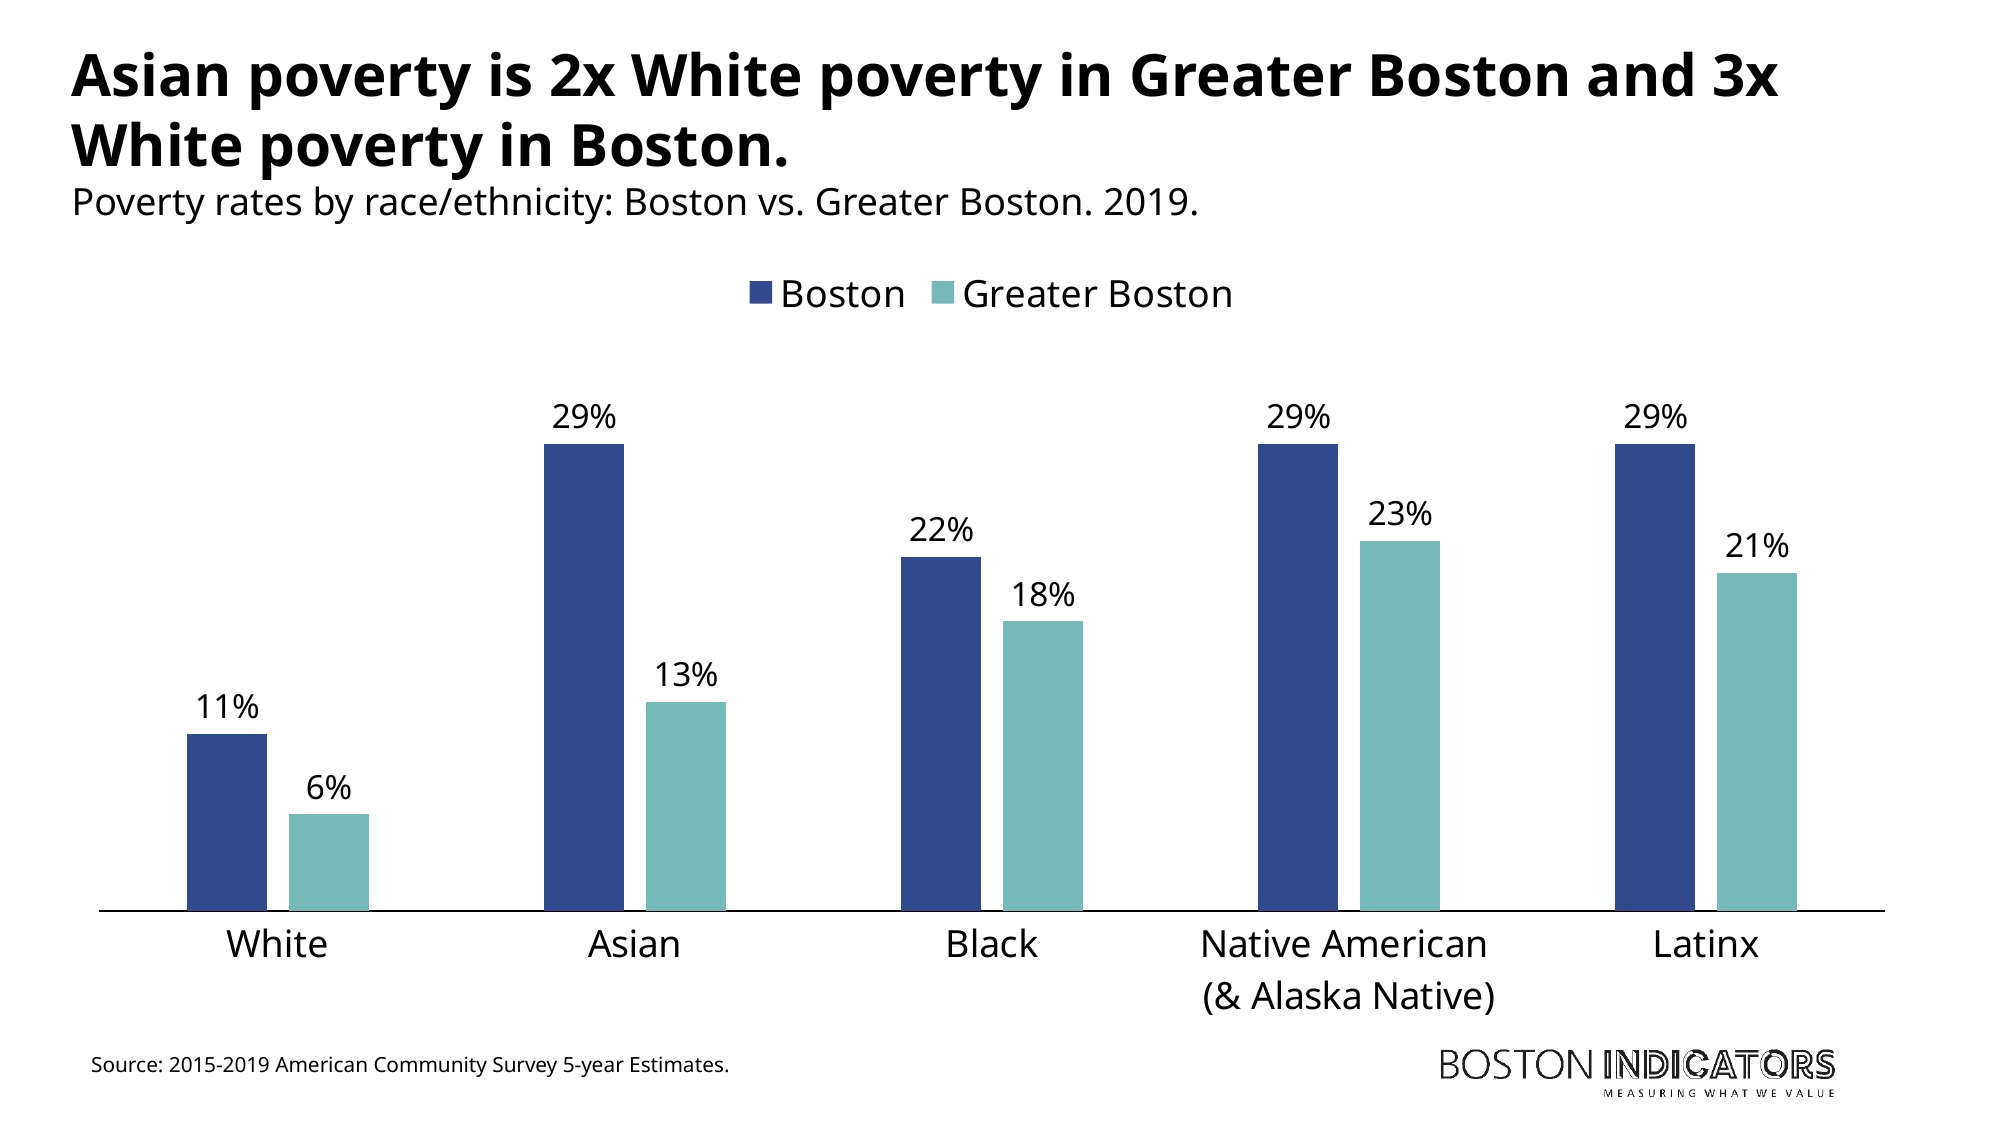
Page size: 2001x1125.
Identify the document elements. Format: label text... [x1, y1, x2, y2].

text_box Source: 2015-2019 American Community Survey 5-year Estimates. [76, 1044, 952, 1085]
picture [1435, 1043, 1840, 1103]
title Asian poverty is 2x White poverty in Greater Boston and 3x White poverty in Boston. Poverty rates by race/ethnicity: Boston vs. Greater Boston. 2019. [56, 116, 1944, 231]
chart [76, 248, 1908, 1027]
